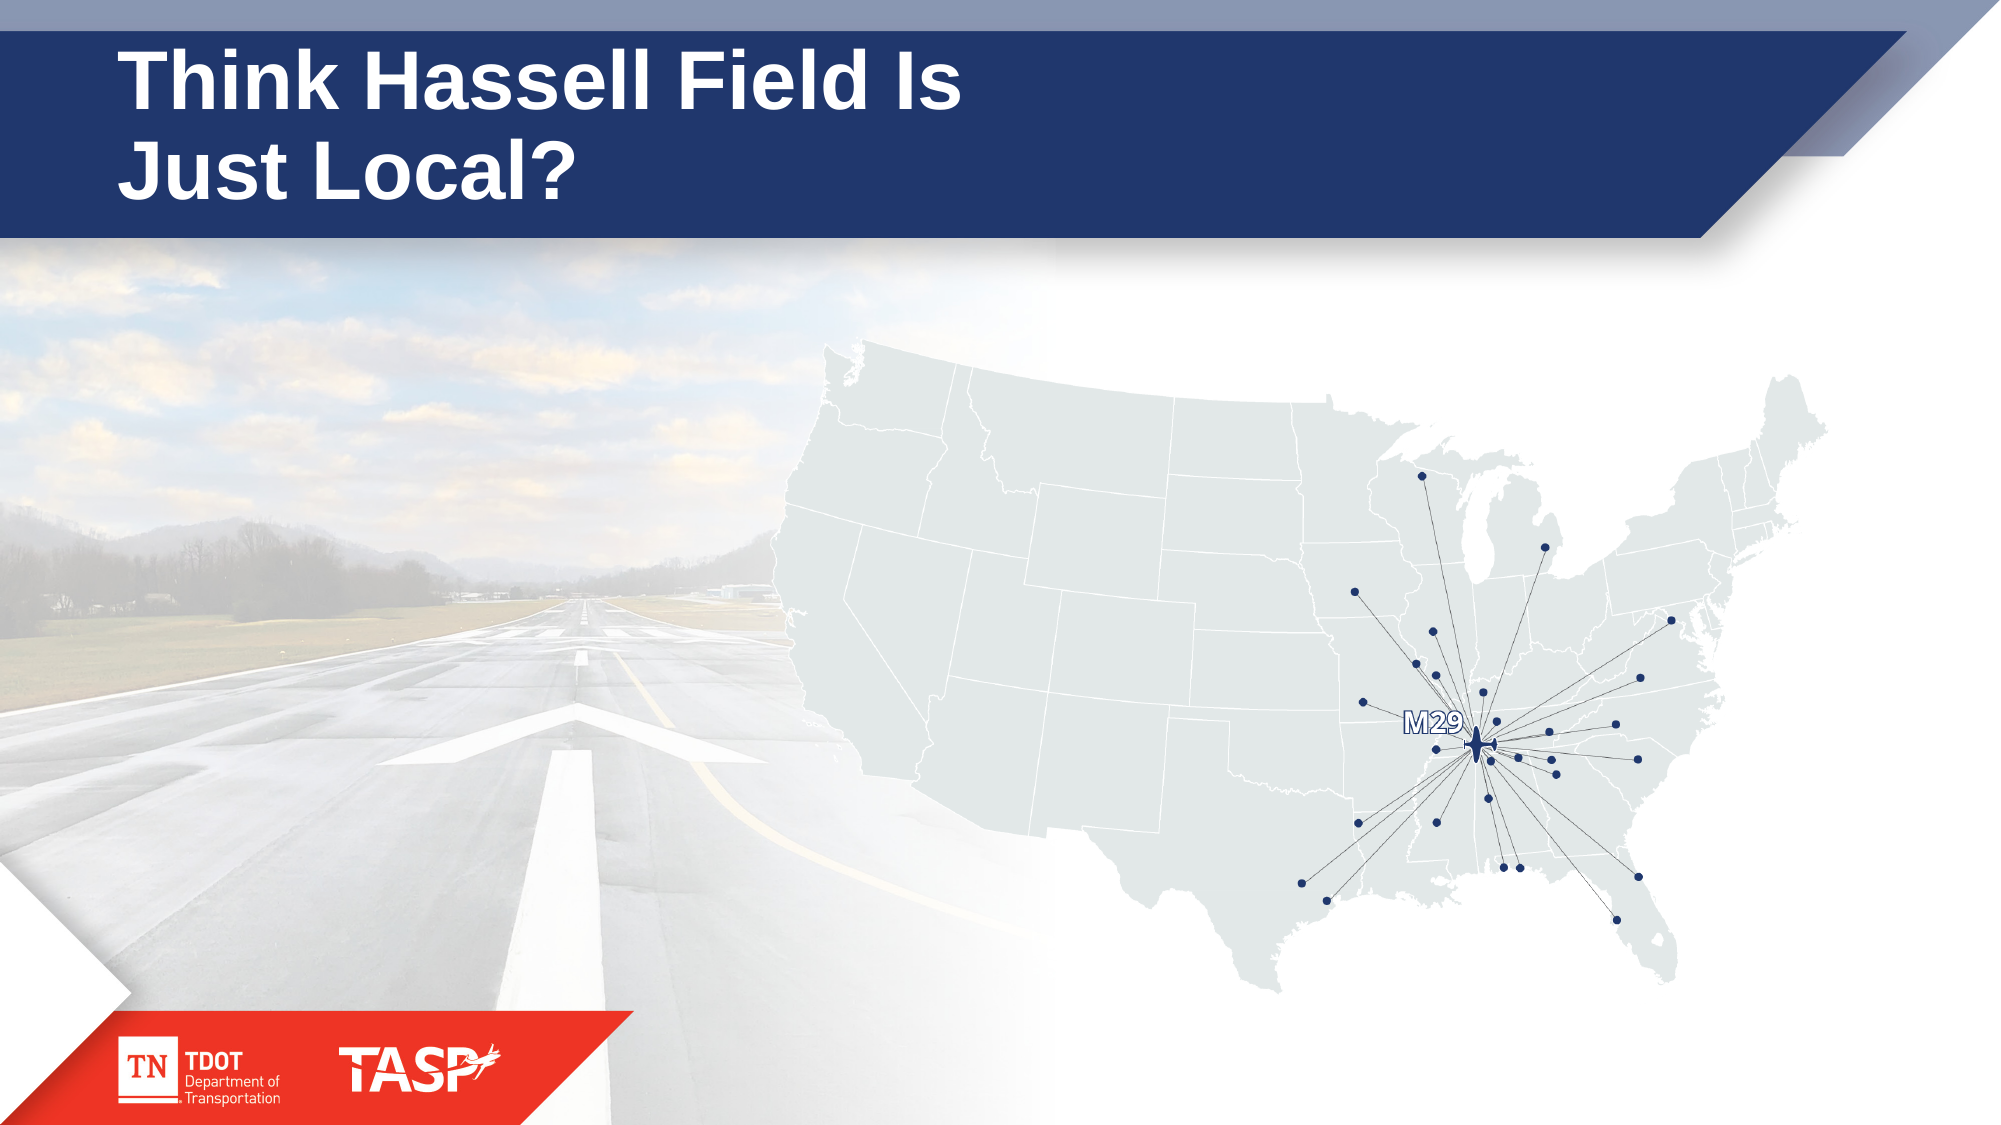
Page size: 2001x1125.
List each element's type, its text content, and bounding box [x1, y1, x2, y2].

title Think Hassell Field Is Just Local? [102, 32, 2000, 223]
picture [0, 0, 2001, 1125]
